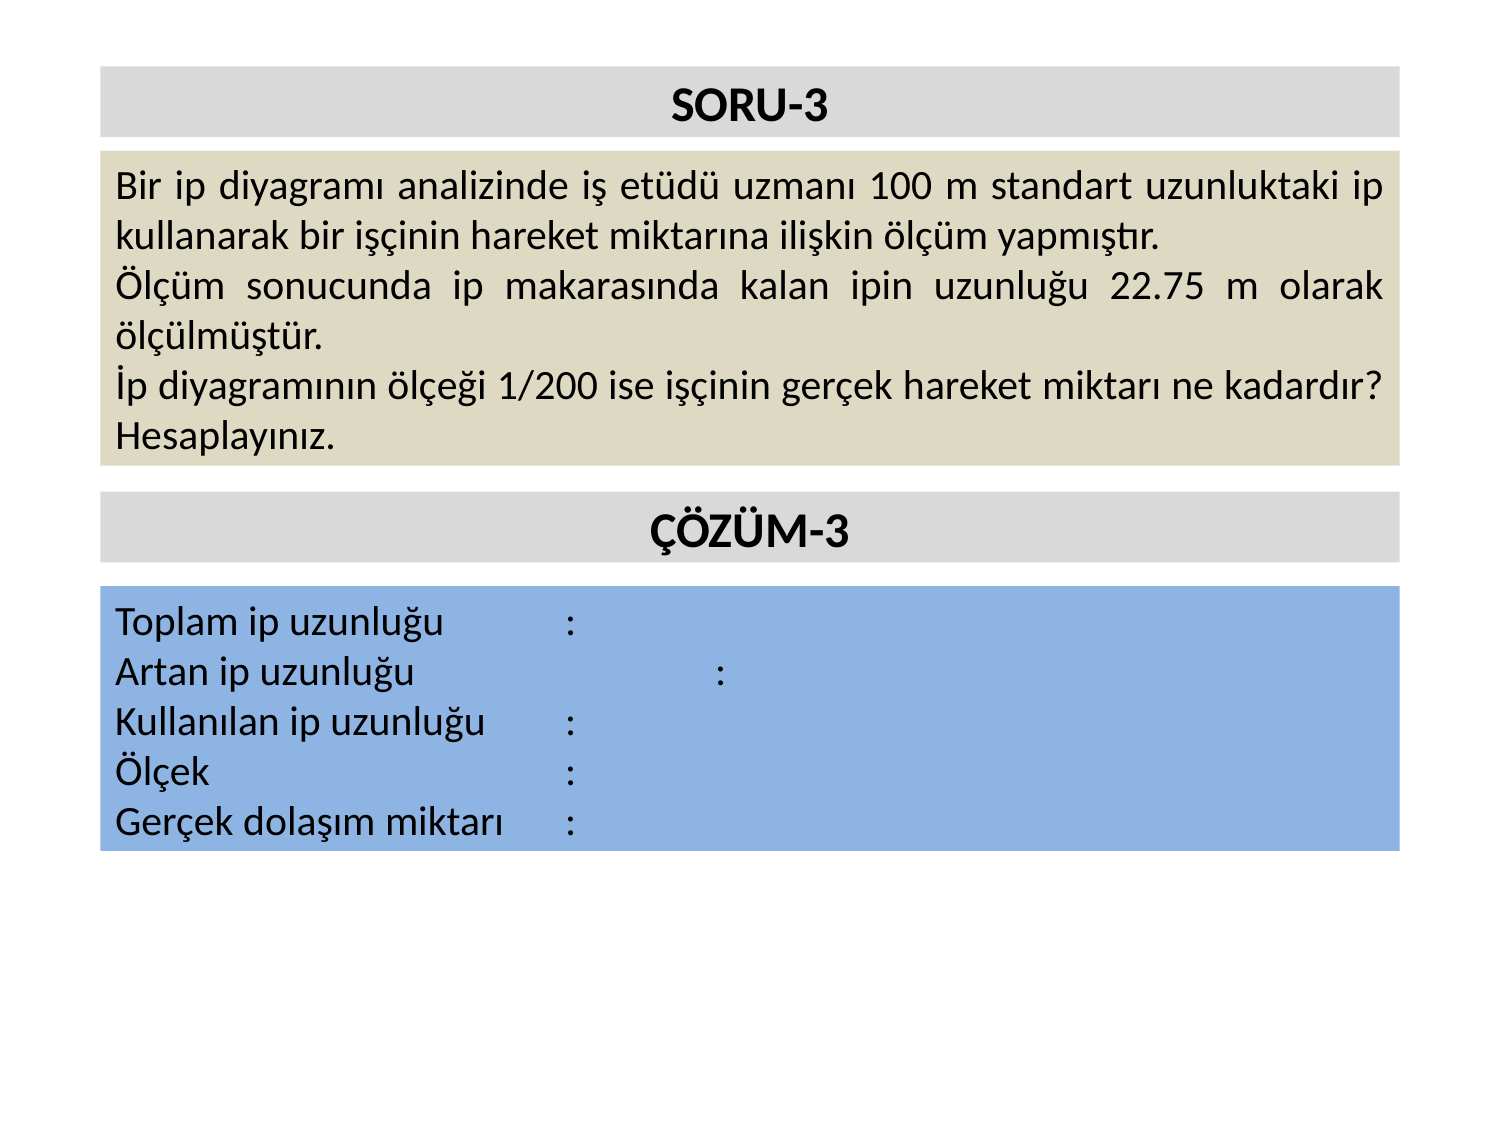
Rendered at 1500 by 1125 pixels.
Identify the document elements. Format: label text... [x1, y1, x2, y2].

title SORU-3 [100, 66, 1400, 138]
text_box ÇÖZÜM-3 [100, 491, 1400, 563]
text_box Bir ip diyagramı analizinde iş etüdü uzmanı 100 m standart uzunluktaki ip kullanarak bir işçinin hareket miktarına ilişkin ölçüm yapmıştır. Ölçüm sonucunda ip makarasında kalan ipin uzunluğu 22.75 m olarak ölçülmüştür. İp diyagramının ölçeği 1/200 ise işçinin gerçek hareket miktarı ne kadardır? Hesaplayınız. [100, 150, 1400, 466]
